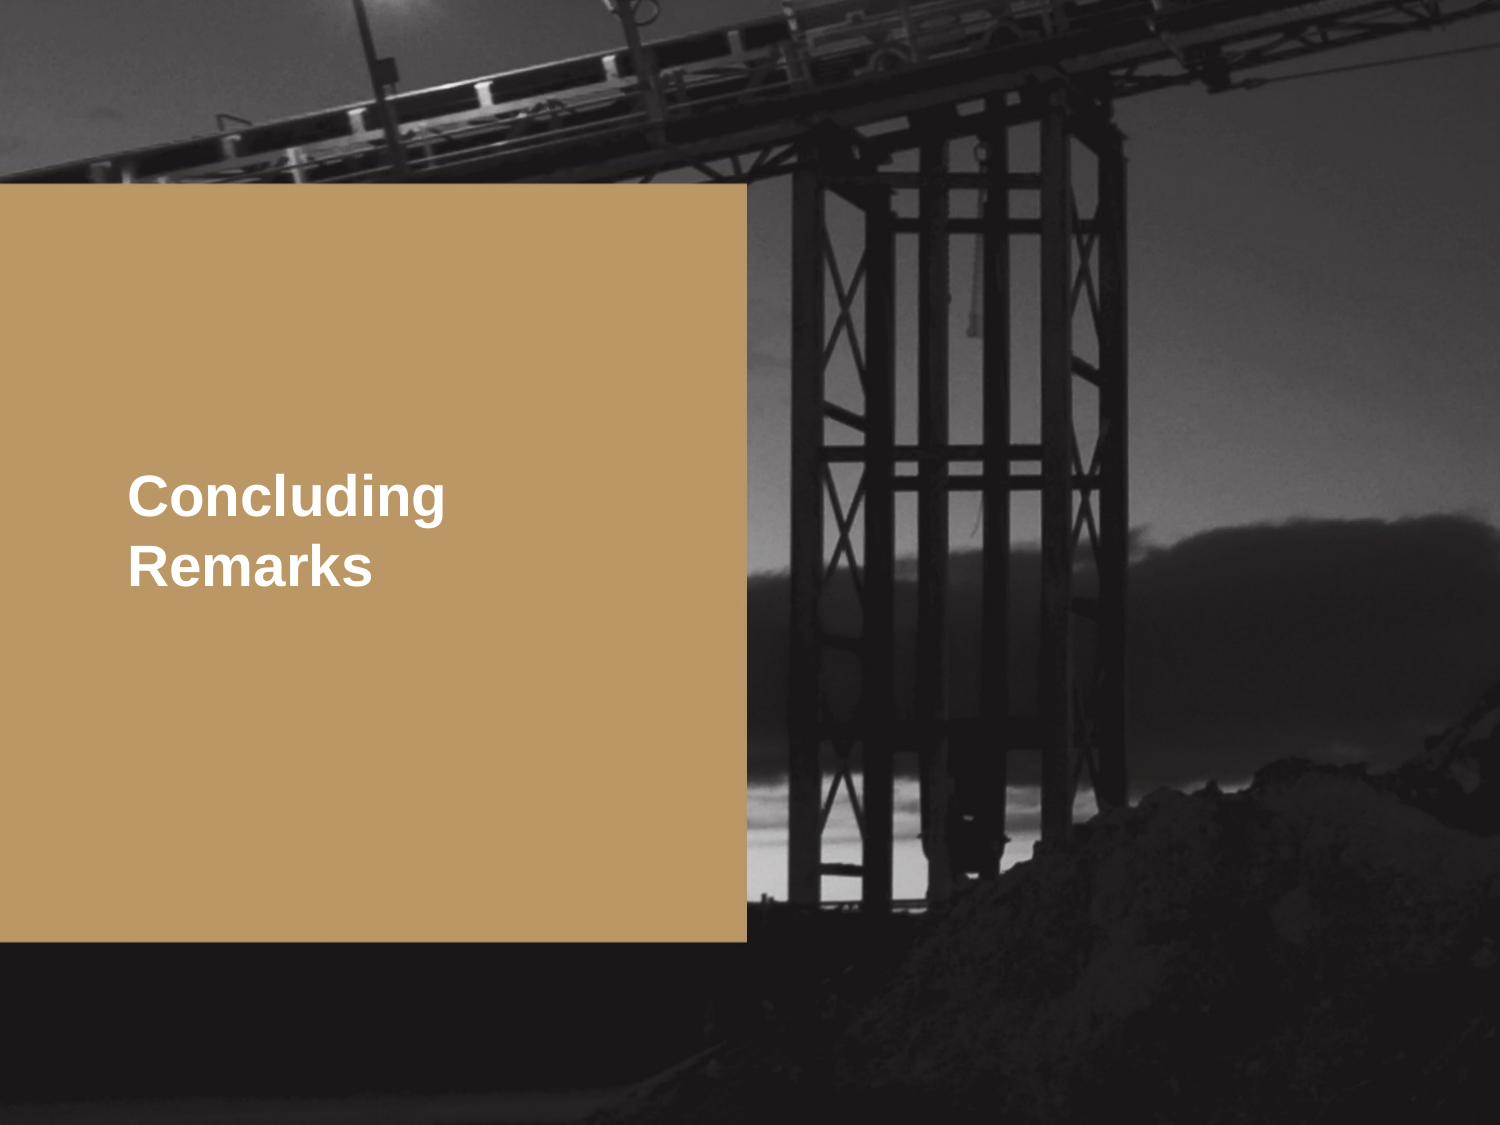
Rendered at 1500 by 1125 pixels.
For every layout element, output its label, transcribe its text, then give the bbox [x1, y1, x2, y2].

picture [0, 0, 1500, 1125]
title Concluding Remarks [112, 450, 651, 675]
